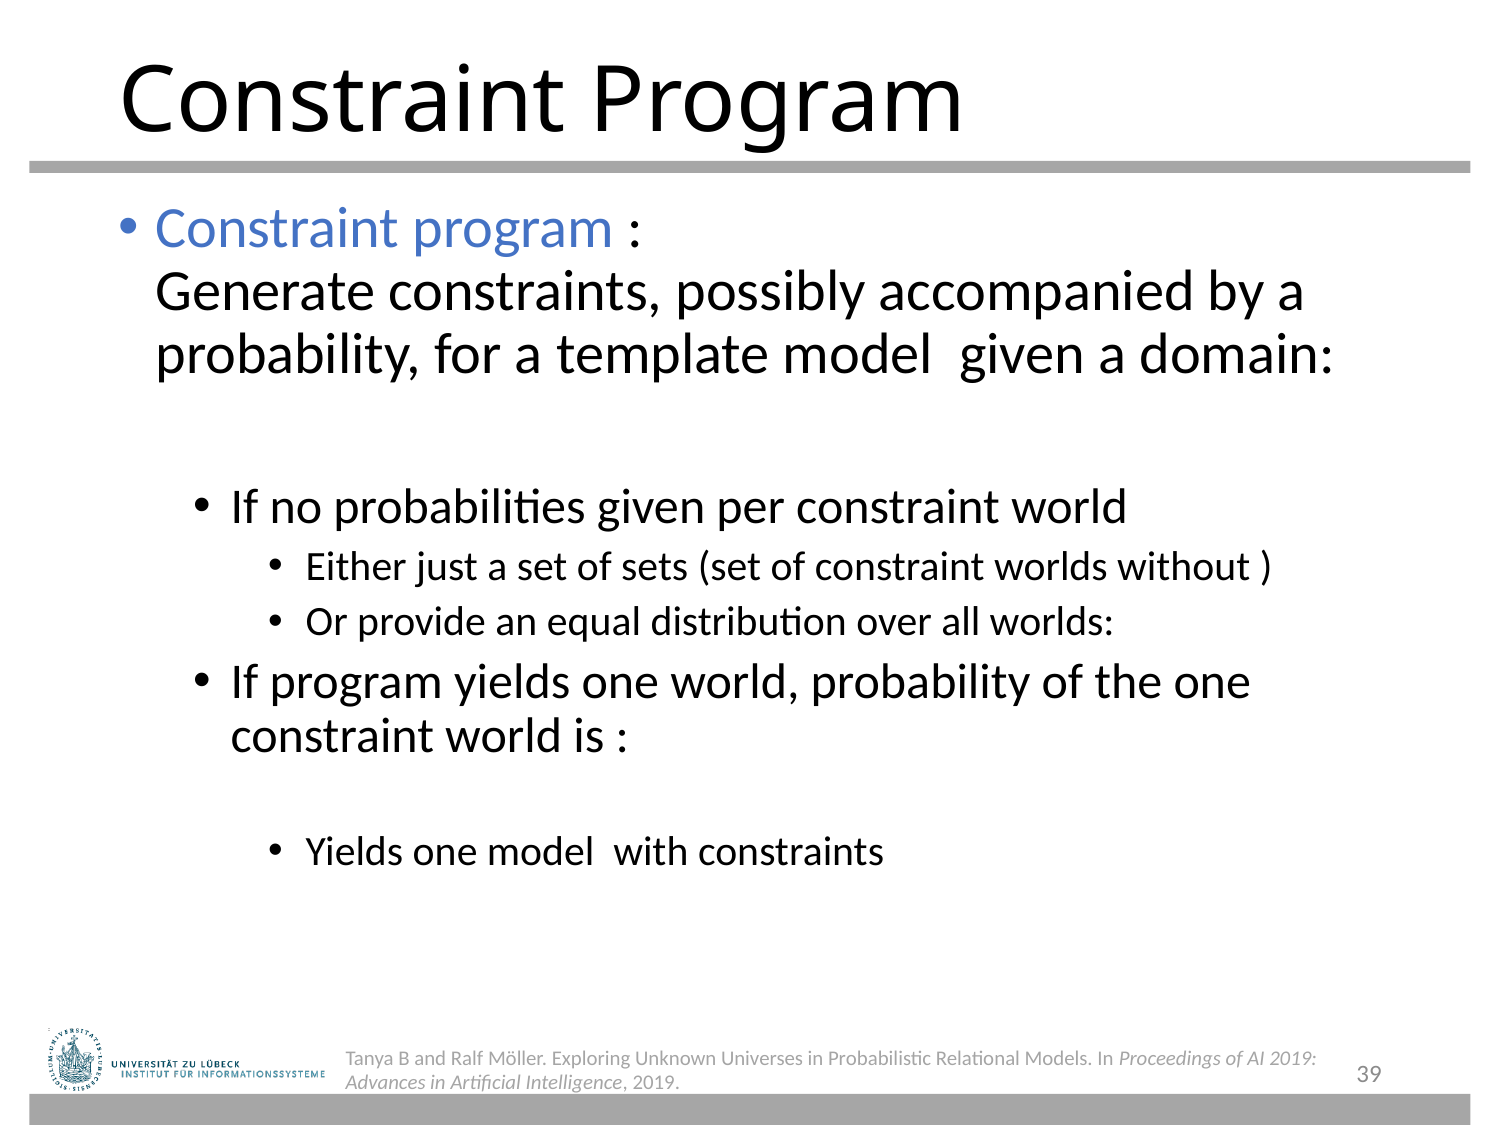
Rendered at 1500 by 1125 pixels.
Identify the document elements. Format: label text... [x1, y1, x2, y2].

text_box Tanya B and Ralf Möller. Exploring Unknown Universes in Probabilistic Relational Models. In Proceedings of AI 2019: Advances in Artificial Intelligence, 2019. [330, 1036, 1342, 1102]
title Constraint Program [103, 42, 1397, 161]
slide_number 39 [1059, 1042, 1397, 1103]
